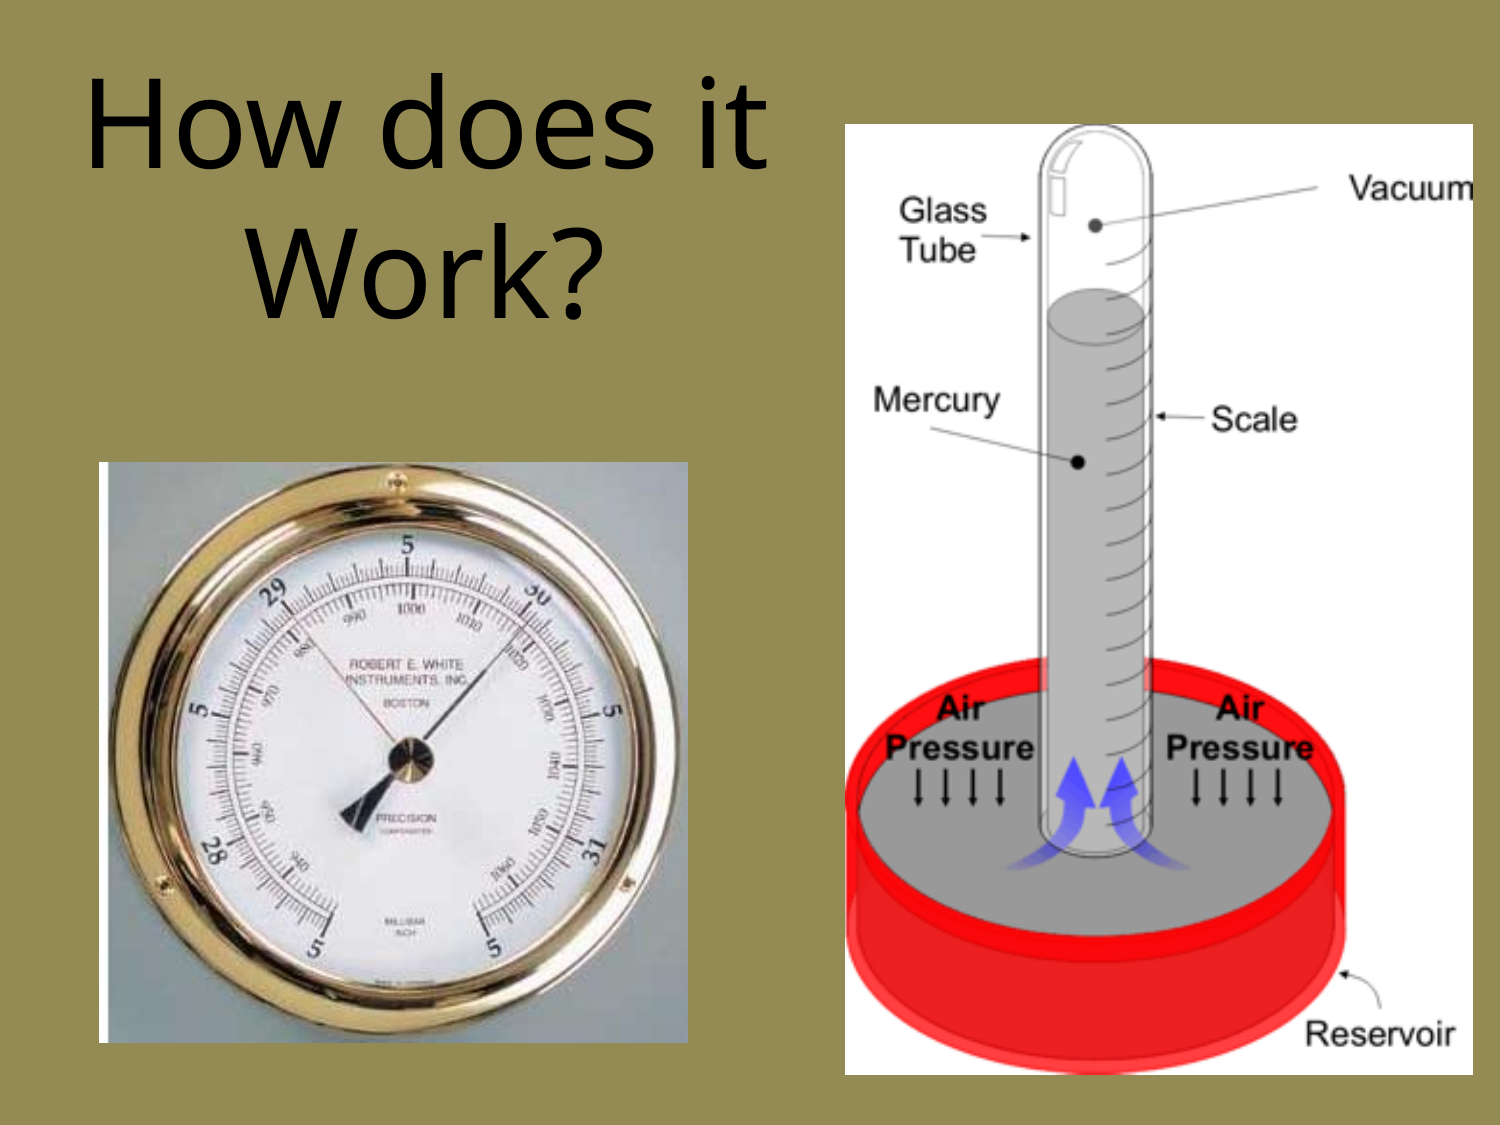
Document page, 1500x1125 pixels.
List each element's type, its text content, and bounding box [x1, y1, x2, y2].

title How does it Work? [0, 99, 851, 288]
picture [844, 124, 1473, 1076]
picture [99, 462, 688, 1043]
